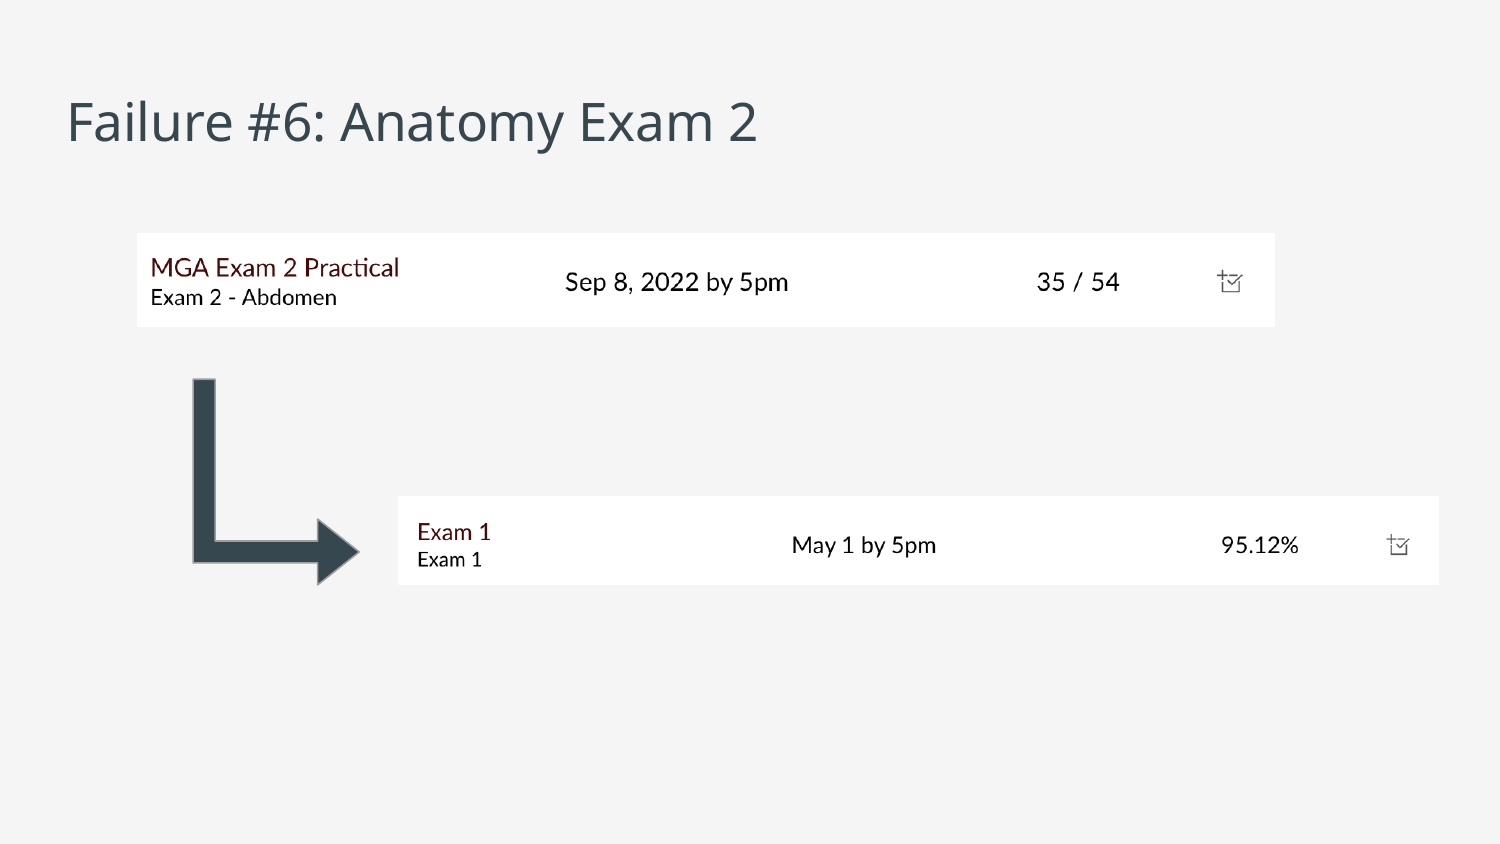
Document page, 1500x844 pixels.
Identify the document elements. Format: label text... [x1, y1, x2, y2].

picture [137, 232, 1275, 328]
text_box [193, 379, 360, 585]
picture [398, 496, 1439, 586]
title Failure #6: Anatomy Exam 2 [51, 72, 1449, 167]
